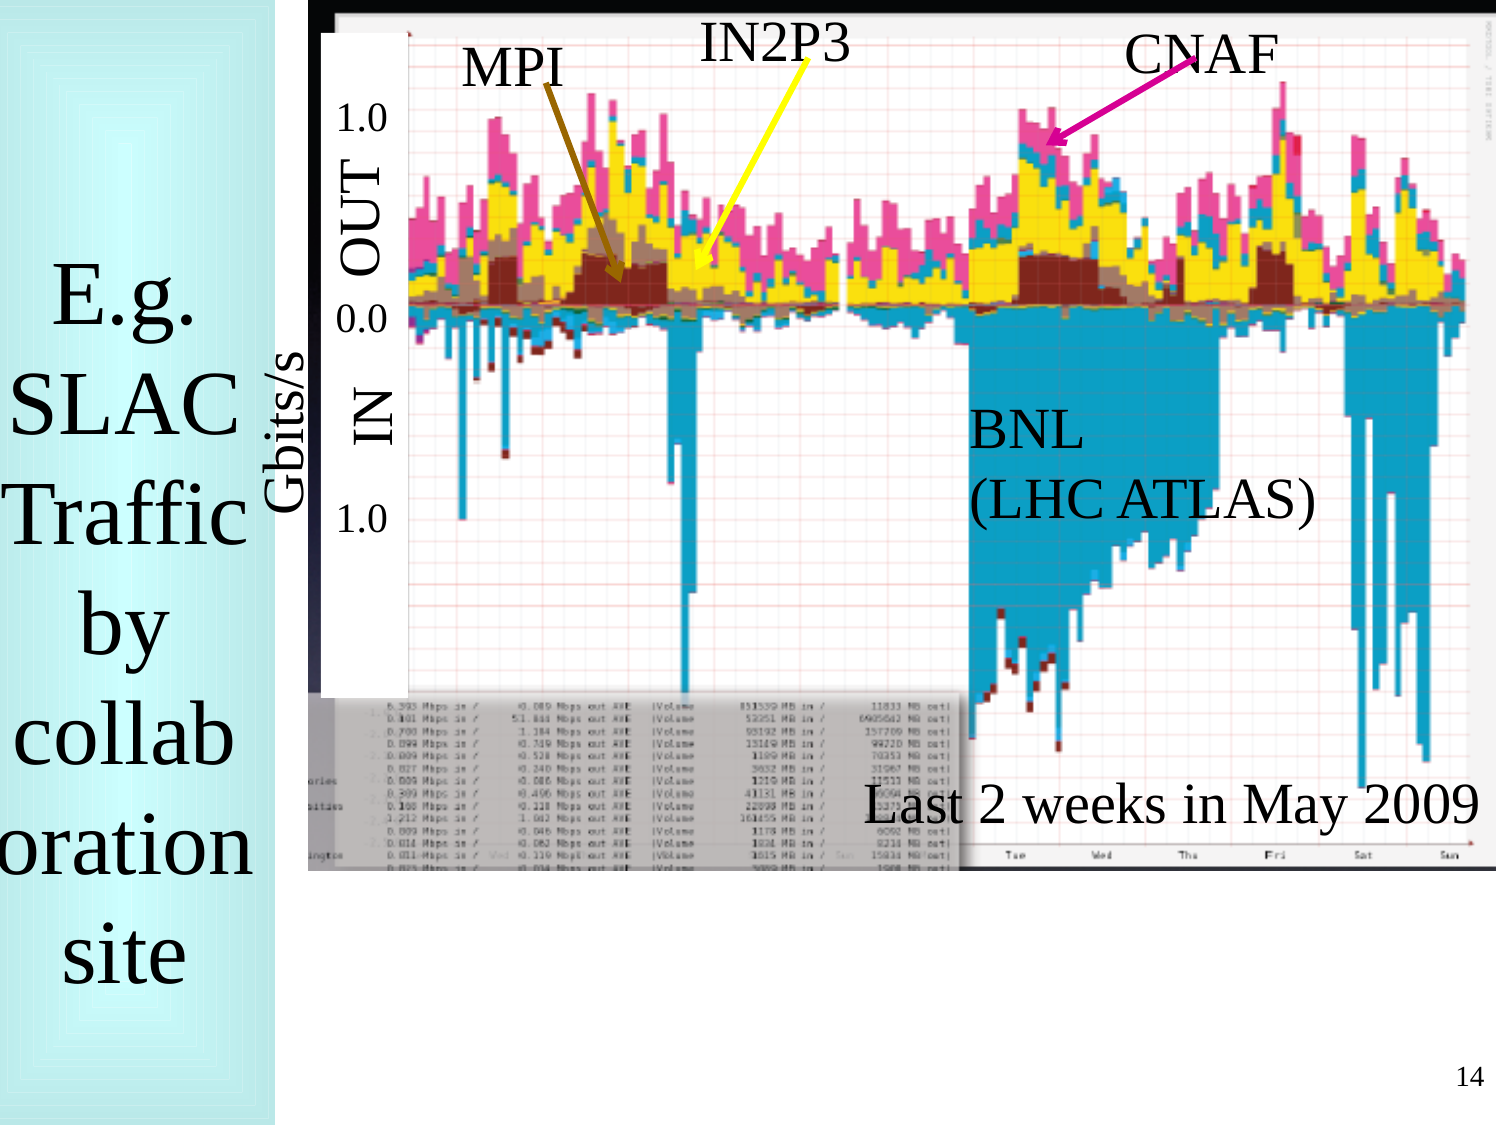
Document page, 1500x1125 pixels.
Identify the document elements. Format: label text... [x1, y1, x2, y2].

picture [308, 0, 1496, 871]
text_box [483, 145, 684, 221]
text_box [1045, 57, 1196, 146]
slide_number 14 [1187, 1049, 1500, 1125]
title E.g. SLAC Traffic by collaboration site [0, 0, 276, 1125]
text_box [645, 107, 859, 221]
text_box Gbits/s [237, 305, 302, 531]
